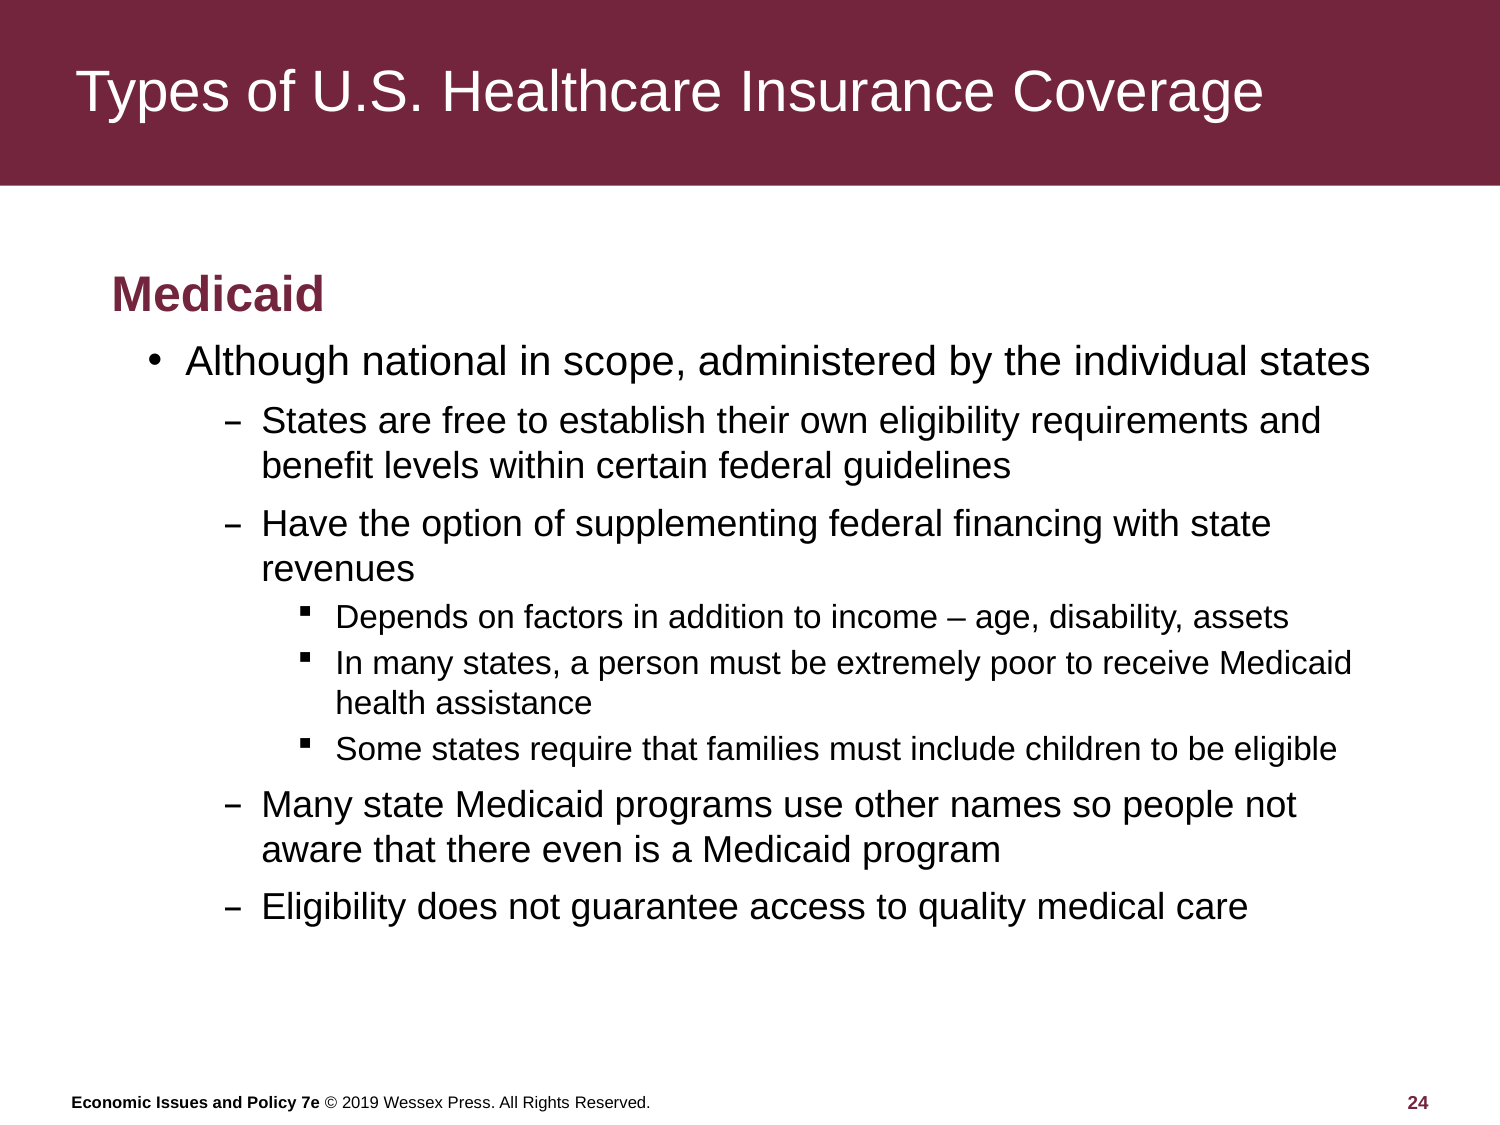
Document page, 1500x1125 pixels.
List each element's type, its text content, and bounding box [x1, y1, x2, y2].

list Medicaid Although national in scope, administered by the individual states States are free to establish their own eligibility requirements and benefit levels within certain federal guidelines Have the option of supplementing federal financing with state revenues Depends on factors in addition to income – age, disability, assets In many states, a person must be extremely poor to receive Medicaid health assistance Some states require that families must include children to be eligible Many state Medicaid programs use other names so people not aware that there even is a Medicaid program Eligibility does not guarantee access to quality medical care [109, 261, 1392, 1014]
title Types of U.S. Healthcare Insurance Coverage [0, 0, 1500, 186]
